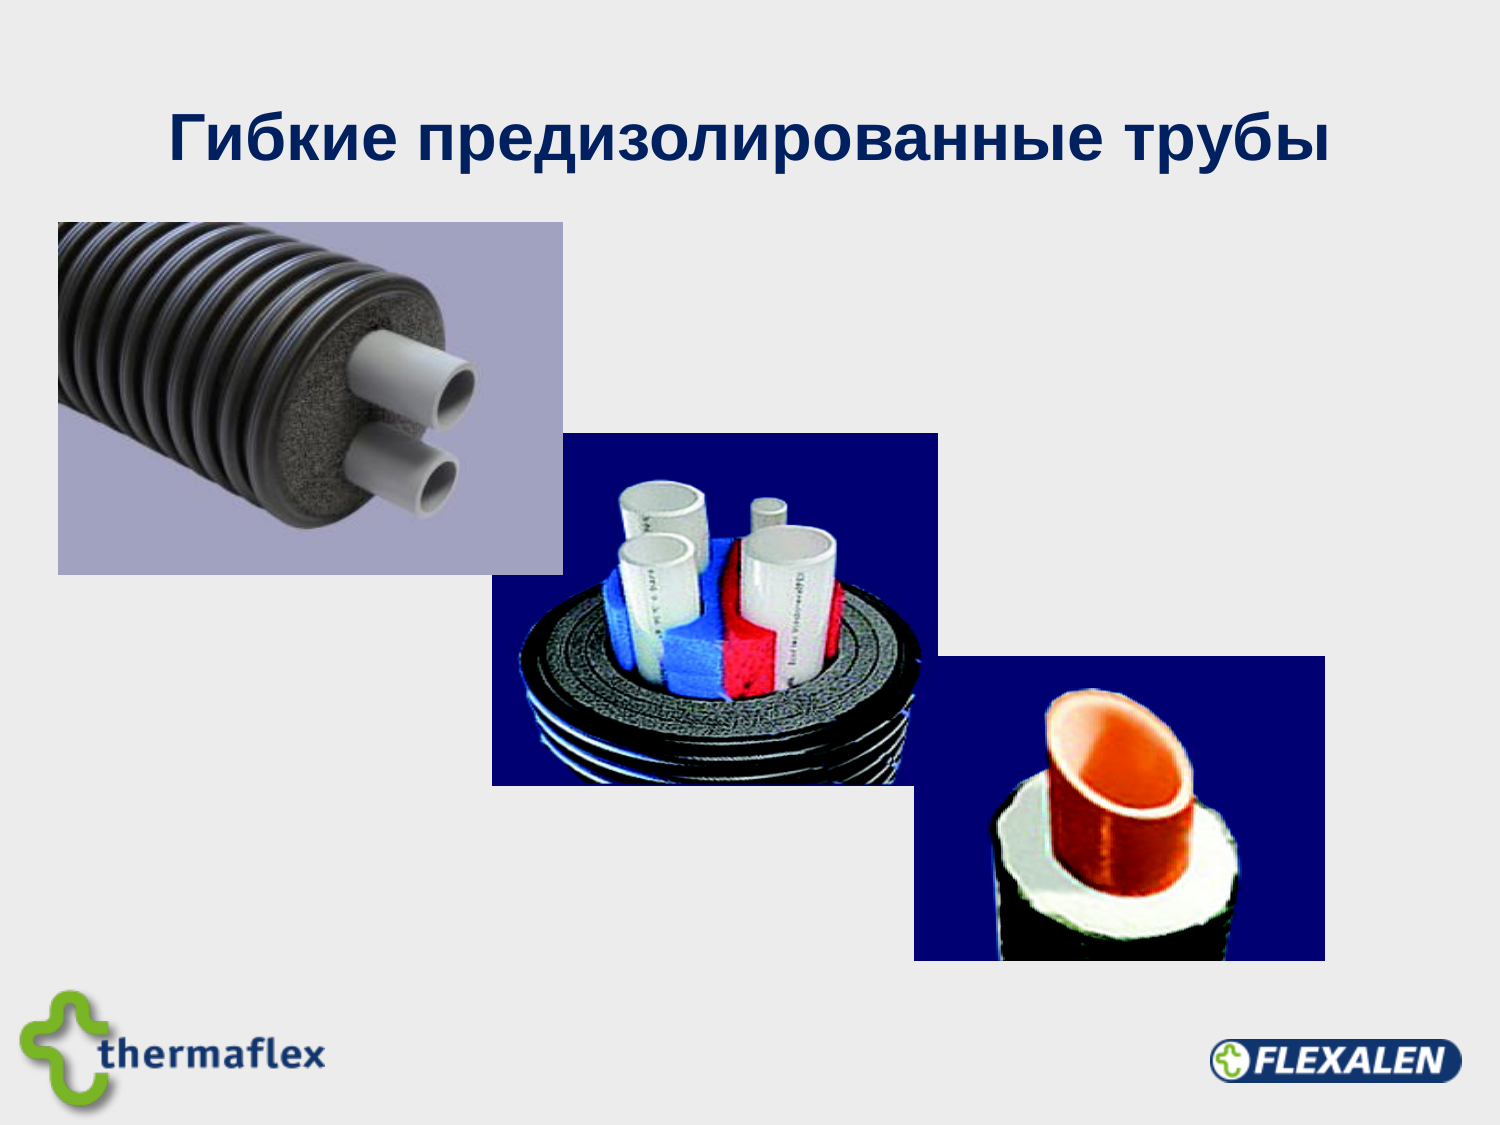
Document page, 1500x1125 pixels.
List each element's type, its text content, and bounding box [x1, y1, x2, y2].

picture [58, 222, 563, 575]
picture [1210, 1039, 1462, 1083]
picture [14, 984, 325, 1125]
title Гибкие предизолированные трубы [74, 44, 1426, 233]
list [491, 433, 938, 786]
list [913, 656, 1325, 962]
